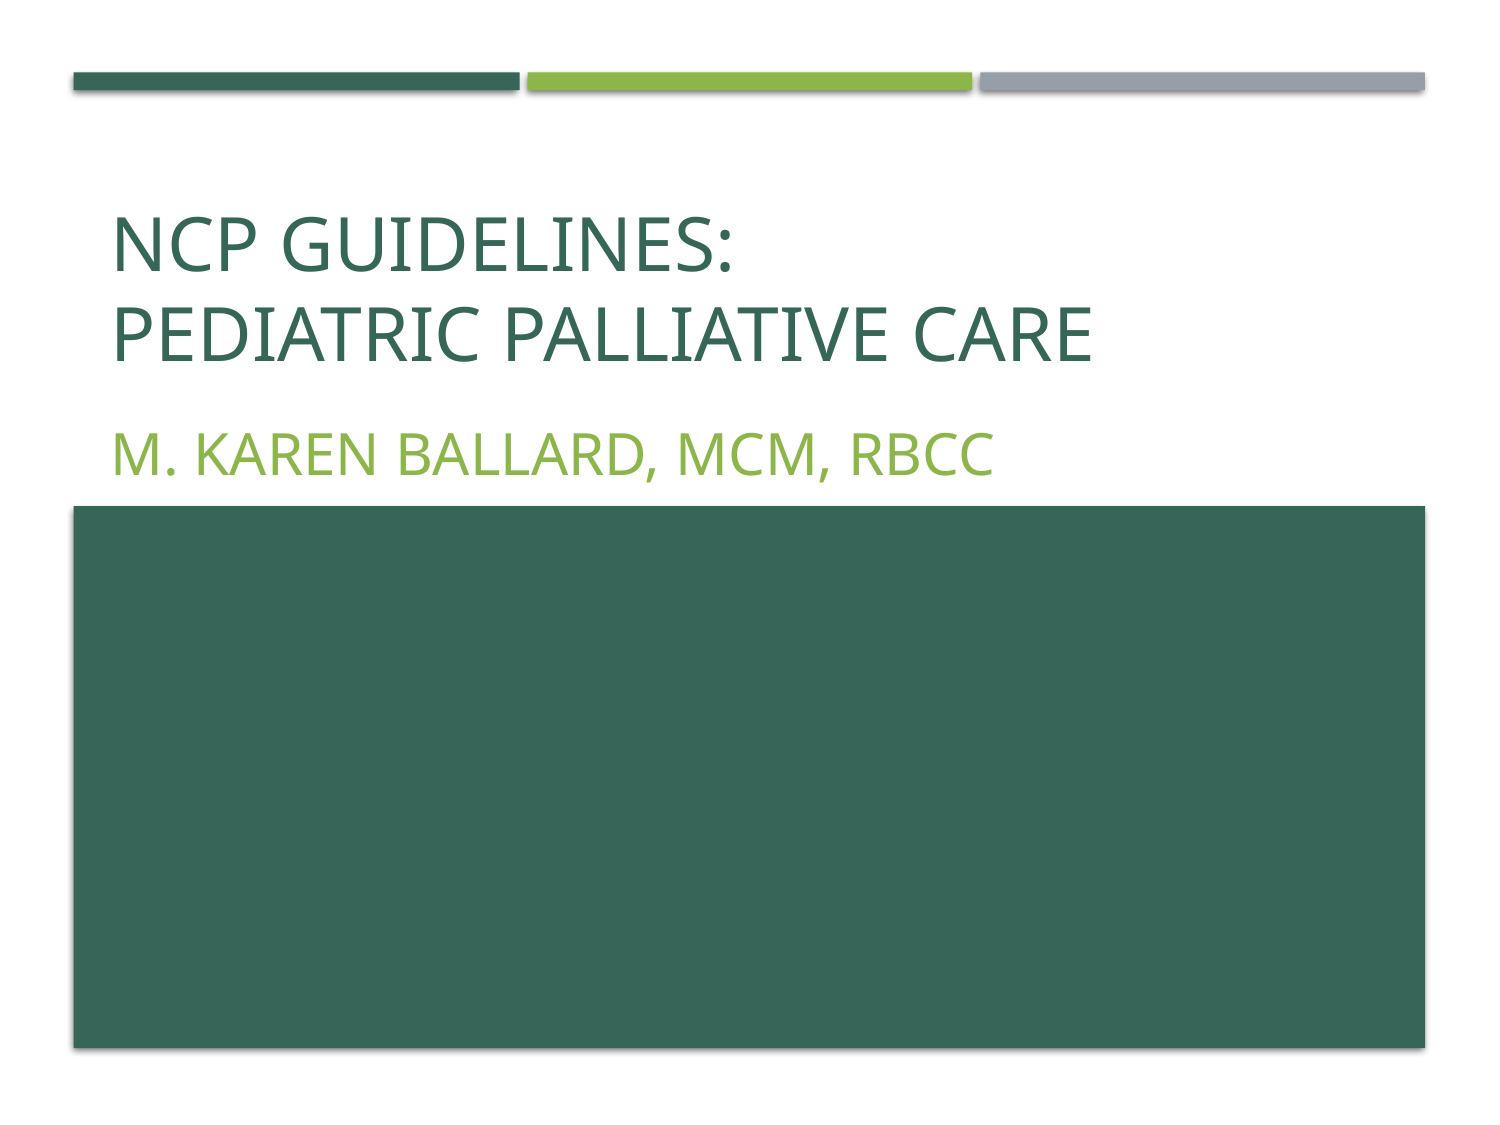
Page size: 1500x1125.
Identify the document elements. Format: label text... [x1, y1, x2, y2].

subtitle M. Karen Ballard, MCM, RBCC [95, 409, 1406, 507]
title NCP Guidelines: Pediatric Palliative Care [95, 162, 1406, 409]
